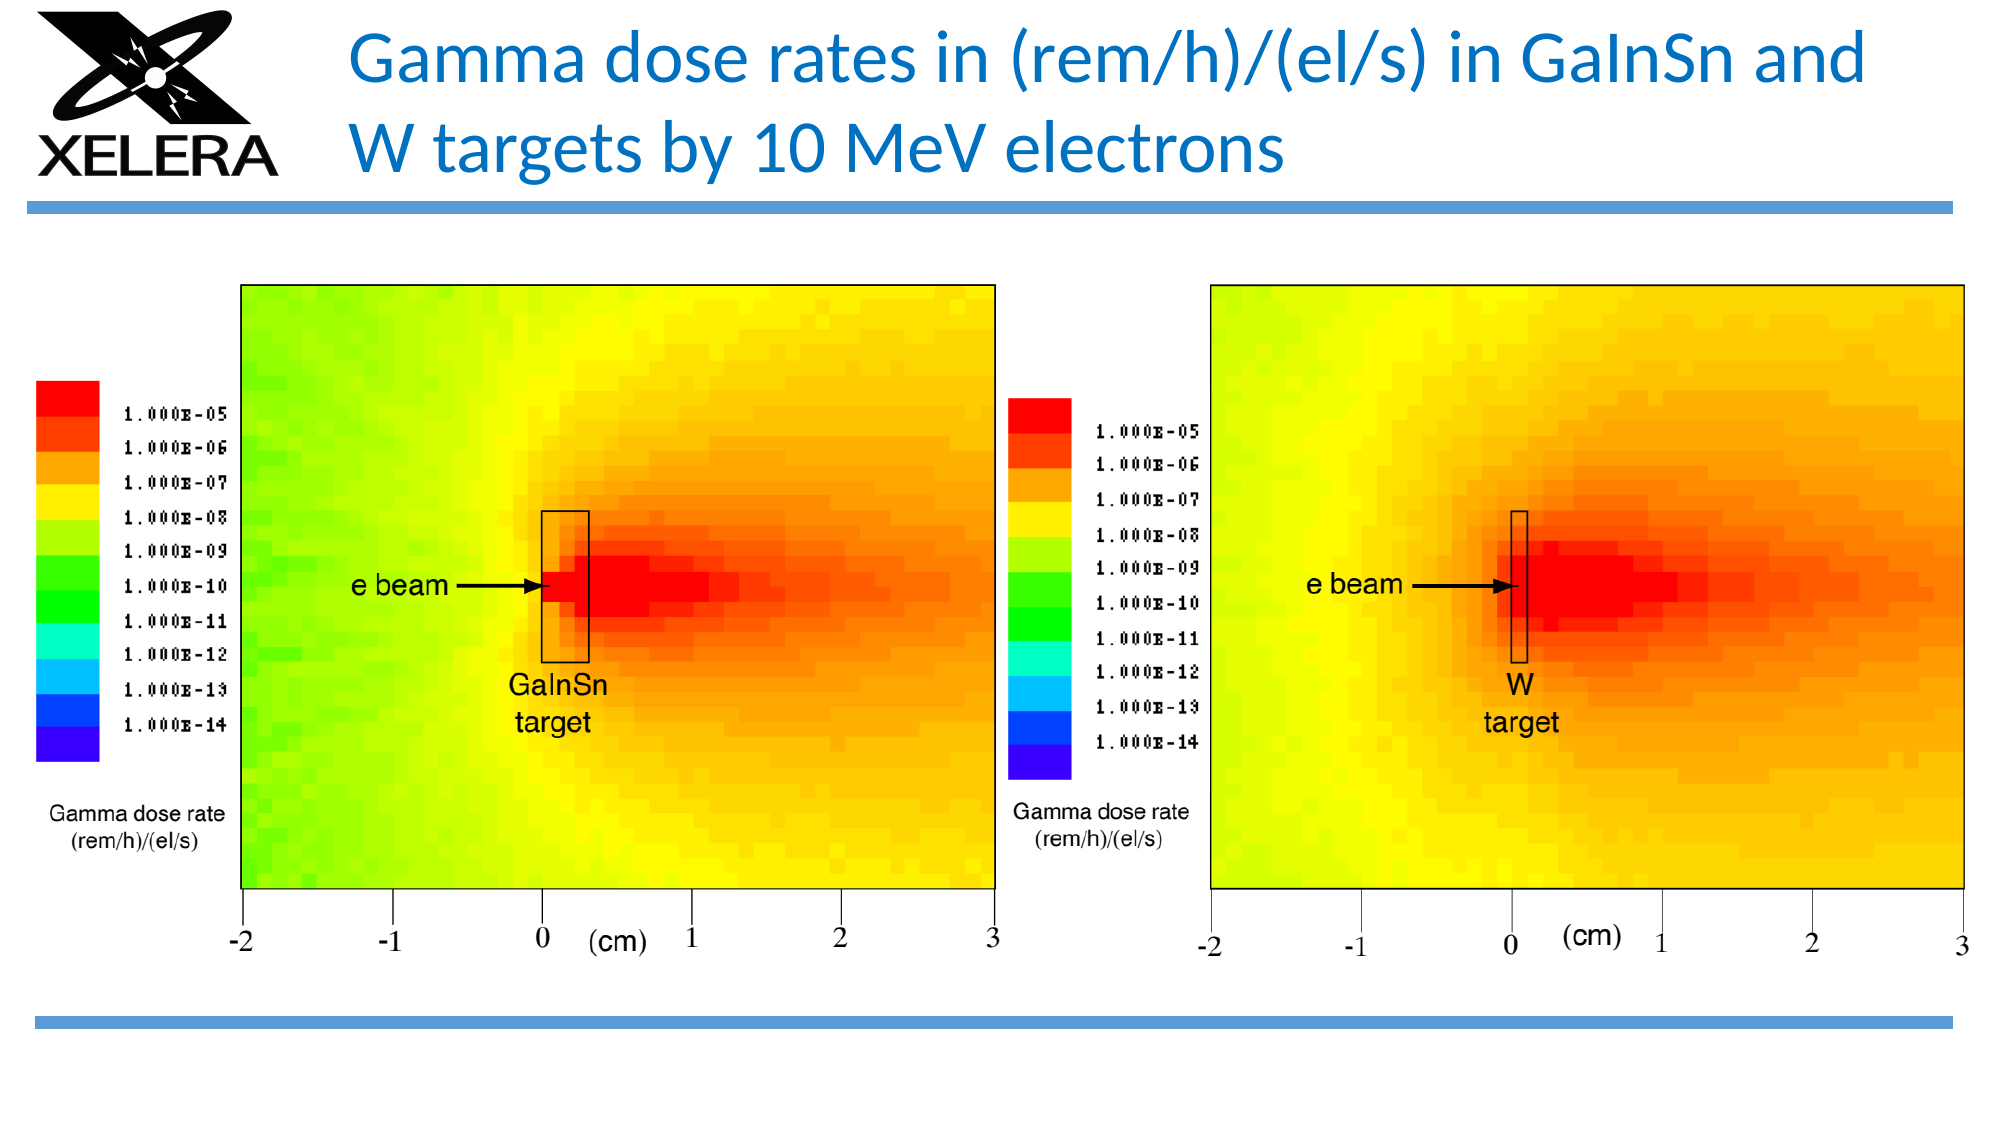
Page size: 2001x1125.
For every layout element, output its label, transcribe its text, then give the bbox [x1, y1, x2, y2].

text_box Gamma dose rates in (rem/h)/(el/s) in GaInSn and W targets by 10 MeV electrons [341, 0, 1905, 195]
picture [26, 266, 1974, 986]
picture [36, 10, 279, 190]
